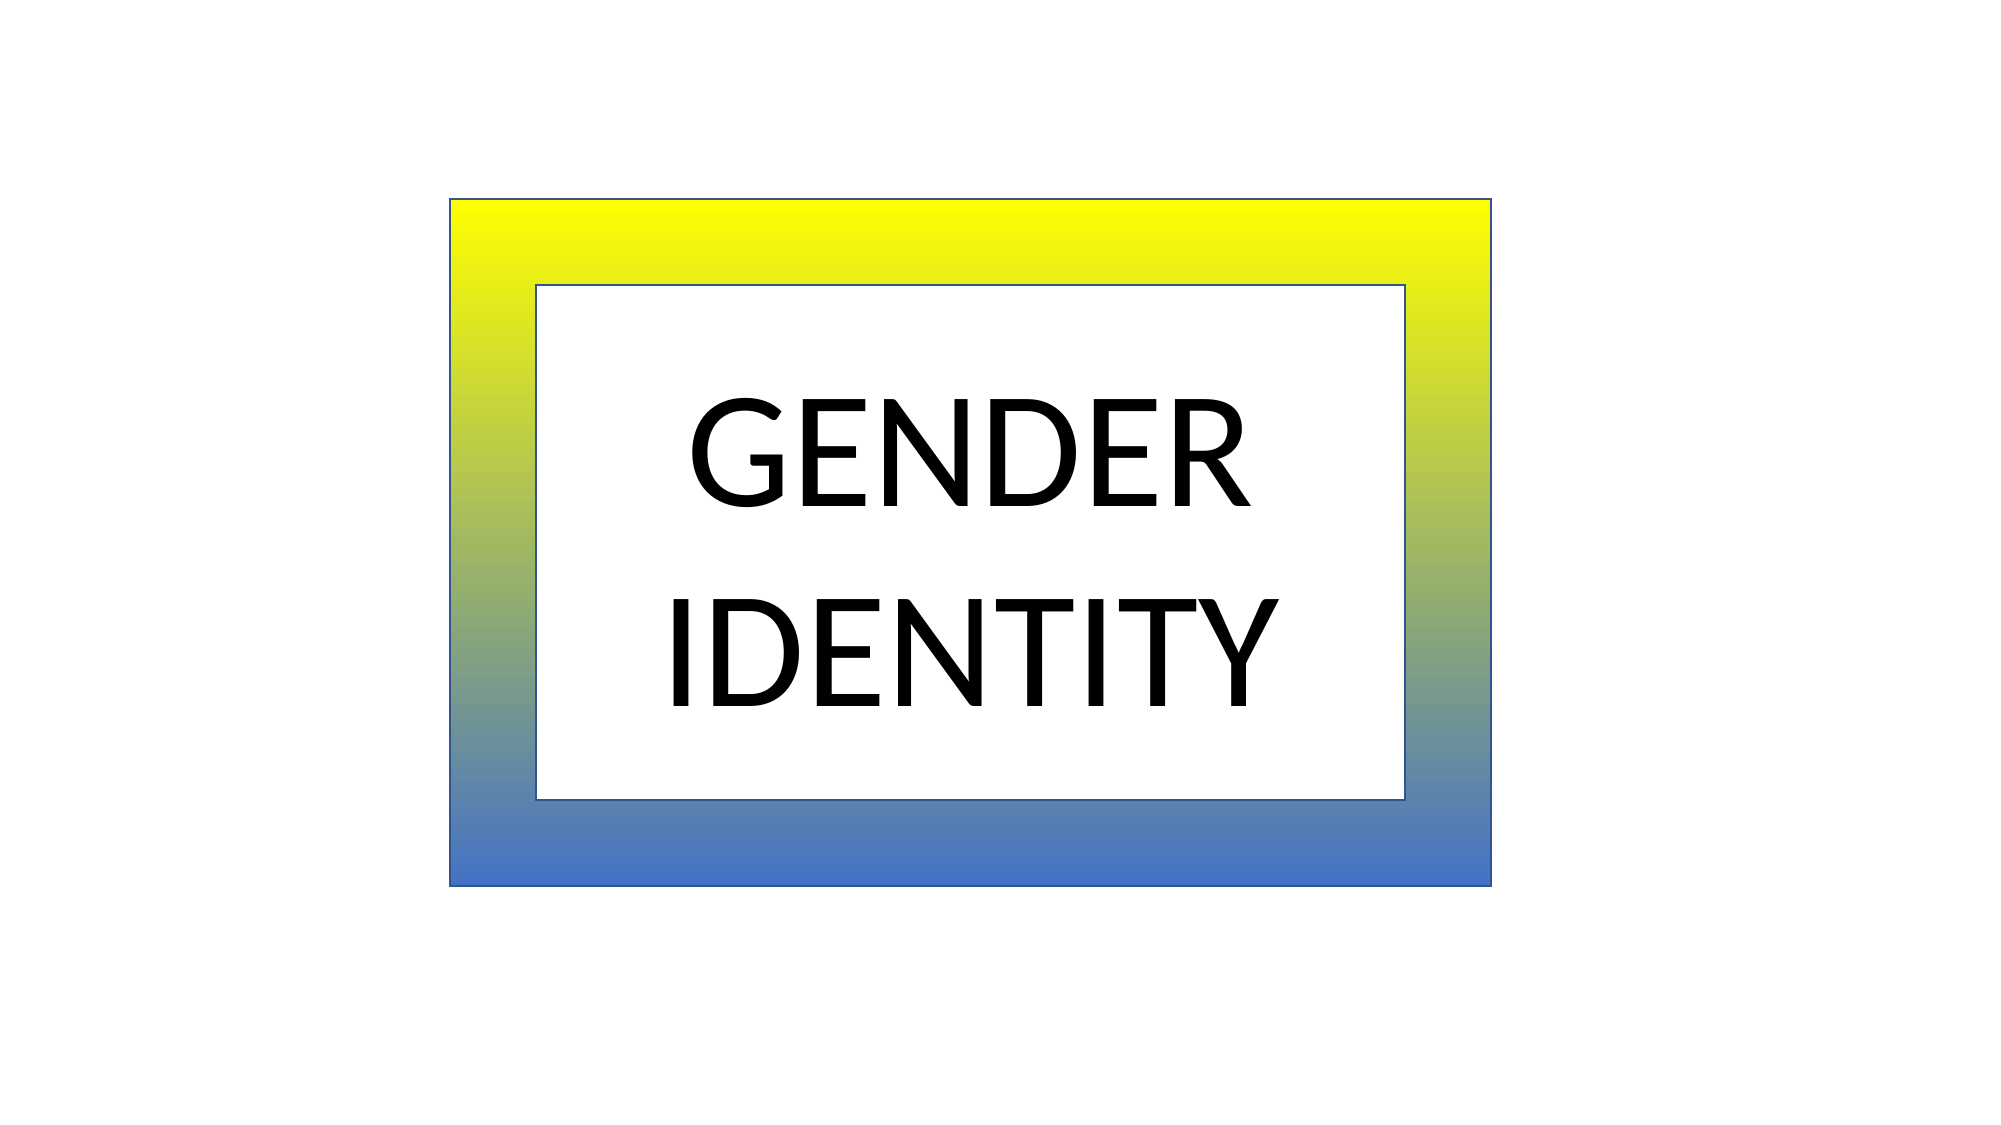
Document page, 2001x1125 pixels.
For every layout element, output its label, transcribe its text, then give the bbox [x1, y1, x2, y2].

text_box GENDER IDENTITY [547, 332, 1394, 748]
text_box [449, 198, 1492, 887]
